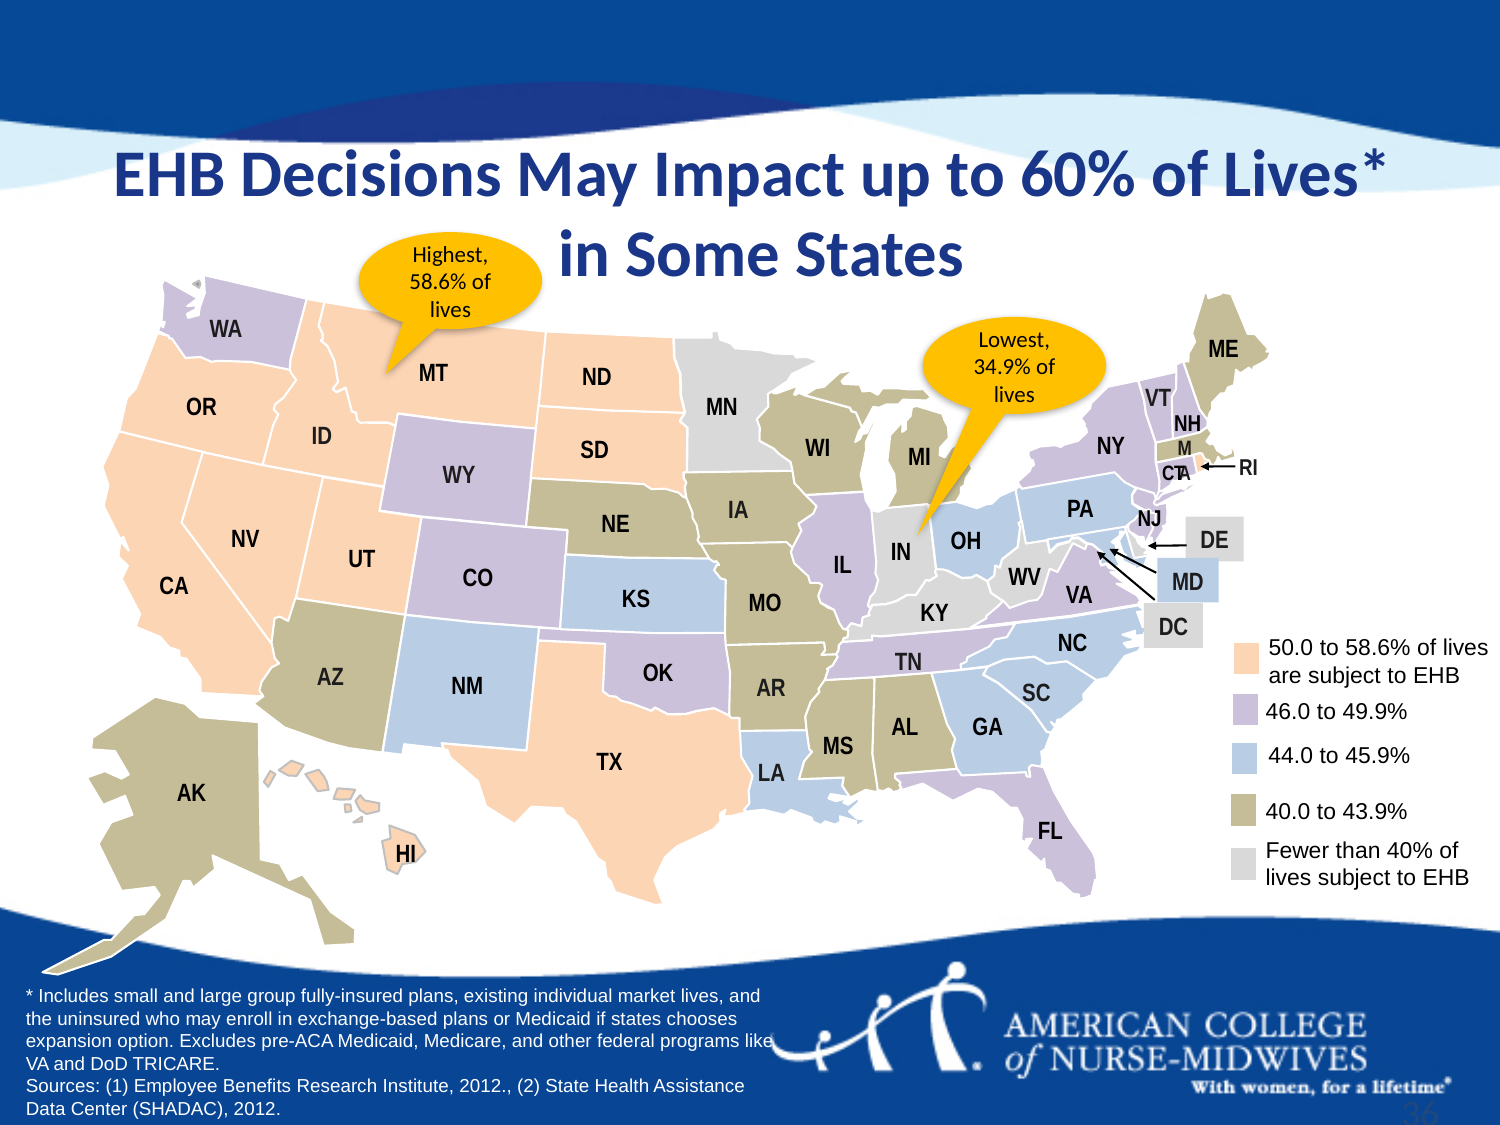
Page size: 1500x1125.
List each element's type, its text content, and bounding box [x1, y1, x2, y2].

title EHB Decisions May Impact up to 60% of Lives* in Some States [60, 126, 1462, 294]
text_box Fewer than 40% of lives subject to EHB [1276, 835, 1495, 891]
picture [0, 0, 1500, 1125]
slide_number 36 [1386, 1081, 1496, 1118]
text_box 40.0 to 43.9% [1276, 796, 1495, 825]
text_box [42, 274, 1272, 975]
text_box Highest, 58.6% of lives [359, 232, 541, 273]
text_box 46.0 to 49.9% [1276, 696, 1495, 724]
text_box 50.0 to 58.6% of lives are subject to EHB [1276, 632, 1494, 688]
text_box * Includes small and large group fully-insured plans, existing individual market lives, and the uninsured who may enroll in exchange-based plans or Medicaid if states chooses expansion option. Excludes pre-ACA Medicaid, Medicare, and other federal programs like VA and DoD TRICARE. Sources: (1) Employee Benefits Research Institute, 2012., (2) State Health Assistance Data Center (SHADAC), 2012. [11, 976, 802, 1125]
text_box 44.0 to 45.9% [1276, 741, 1497, 769]
